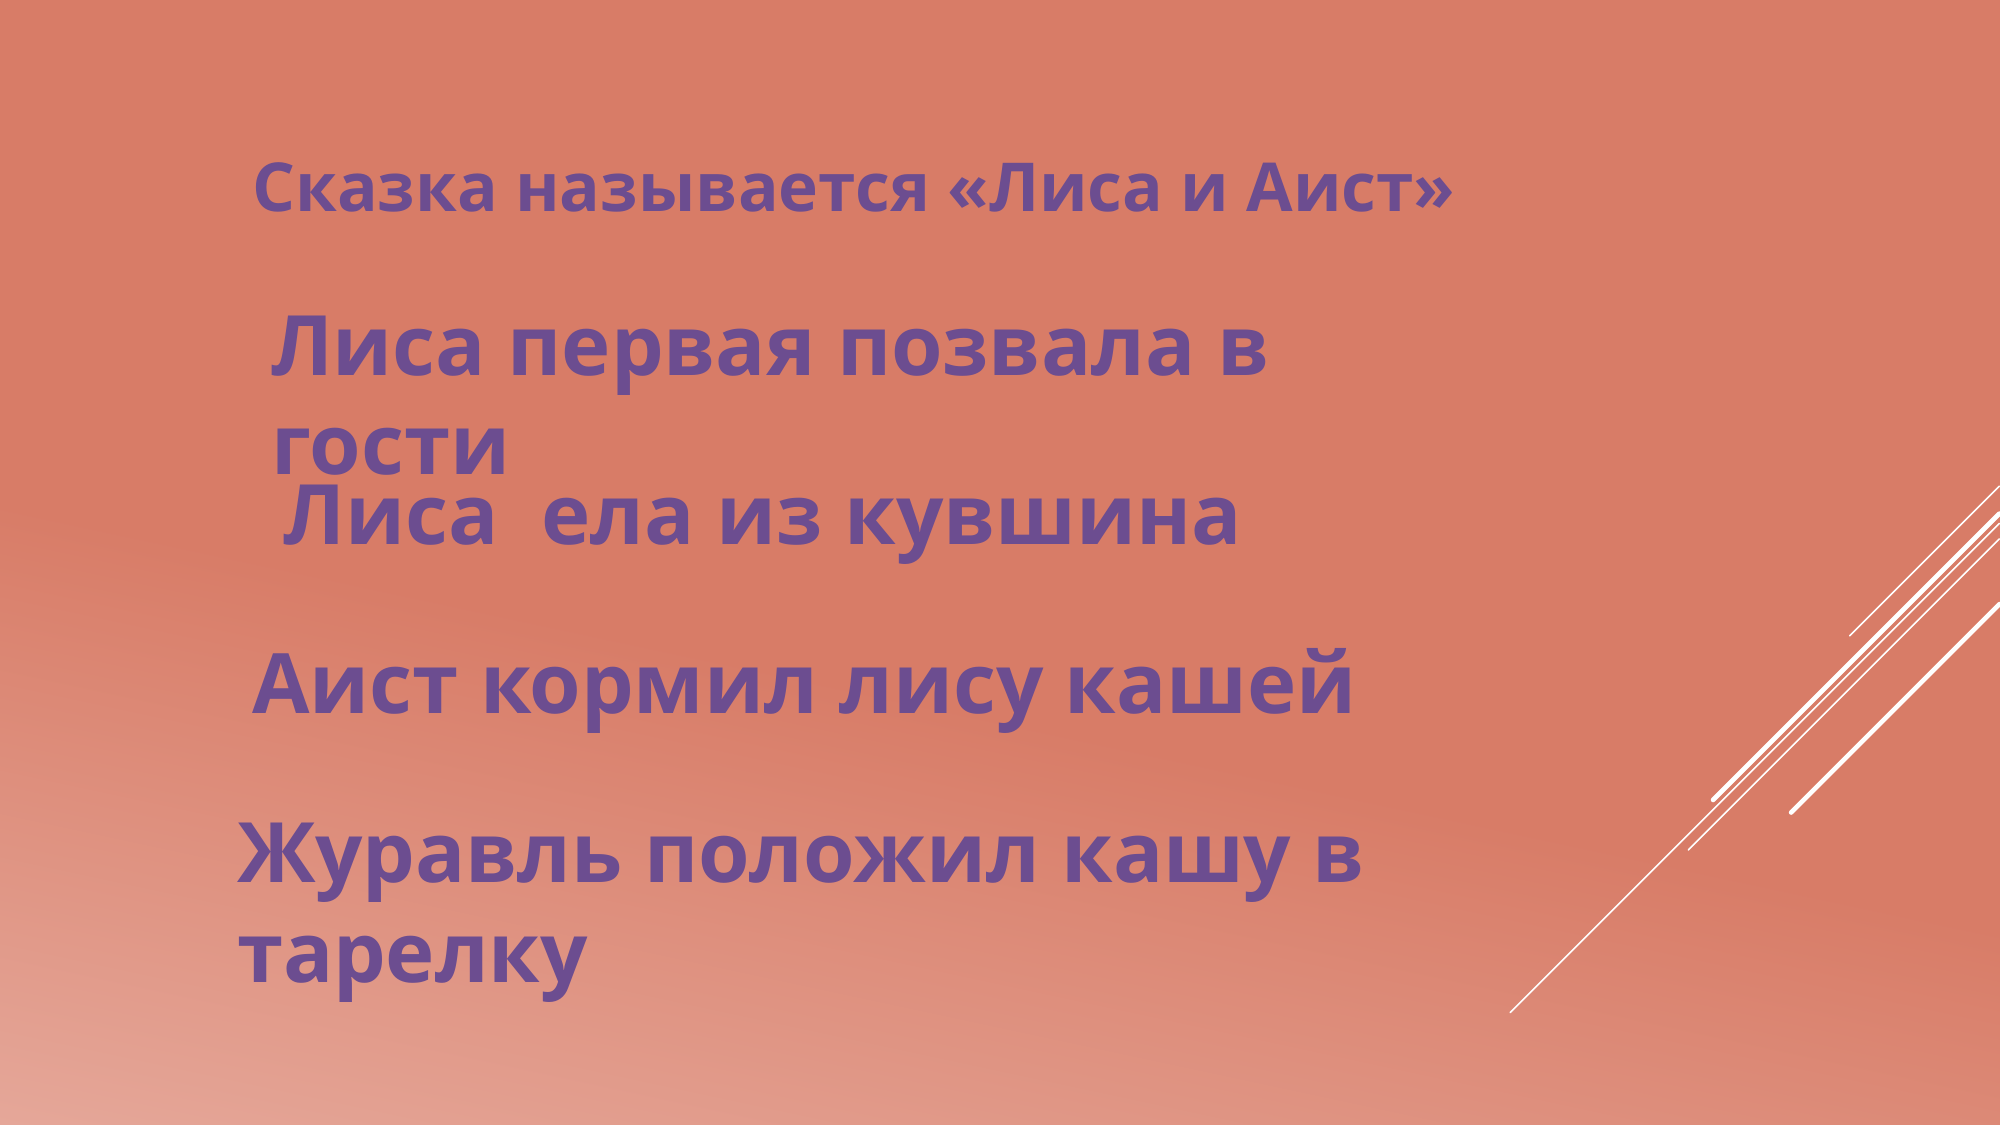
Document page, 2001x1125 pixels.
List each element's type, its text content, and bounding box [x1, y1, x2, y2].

text_box Журавль положил кашу в тарелку [222, 792, 1509, 1007]
text_box Лиса ела из кувшина [268, 453, 1555, 569]
title Сказка называется «Лиса и Аист» [237, 135, 1772, 314]
text_box Лиса первая позвала в гости [256, 284, 1543, 499]
text_box Аист кормил лису кашей [237, 622, 1524, 738]
